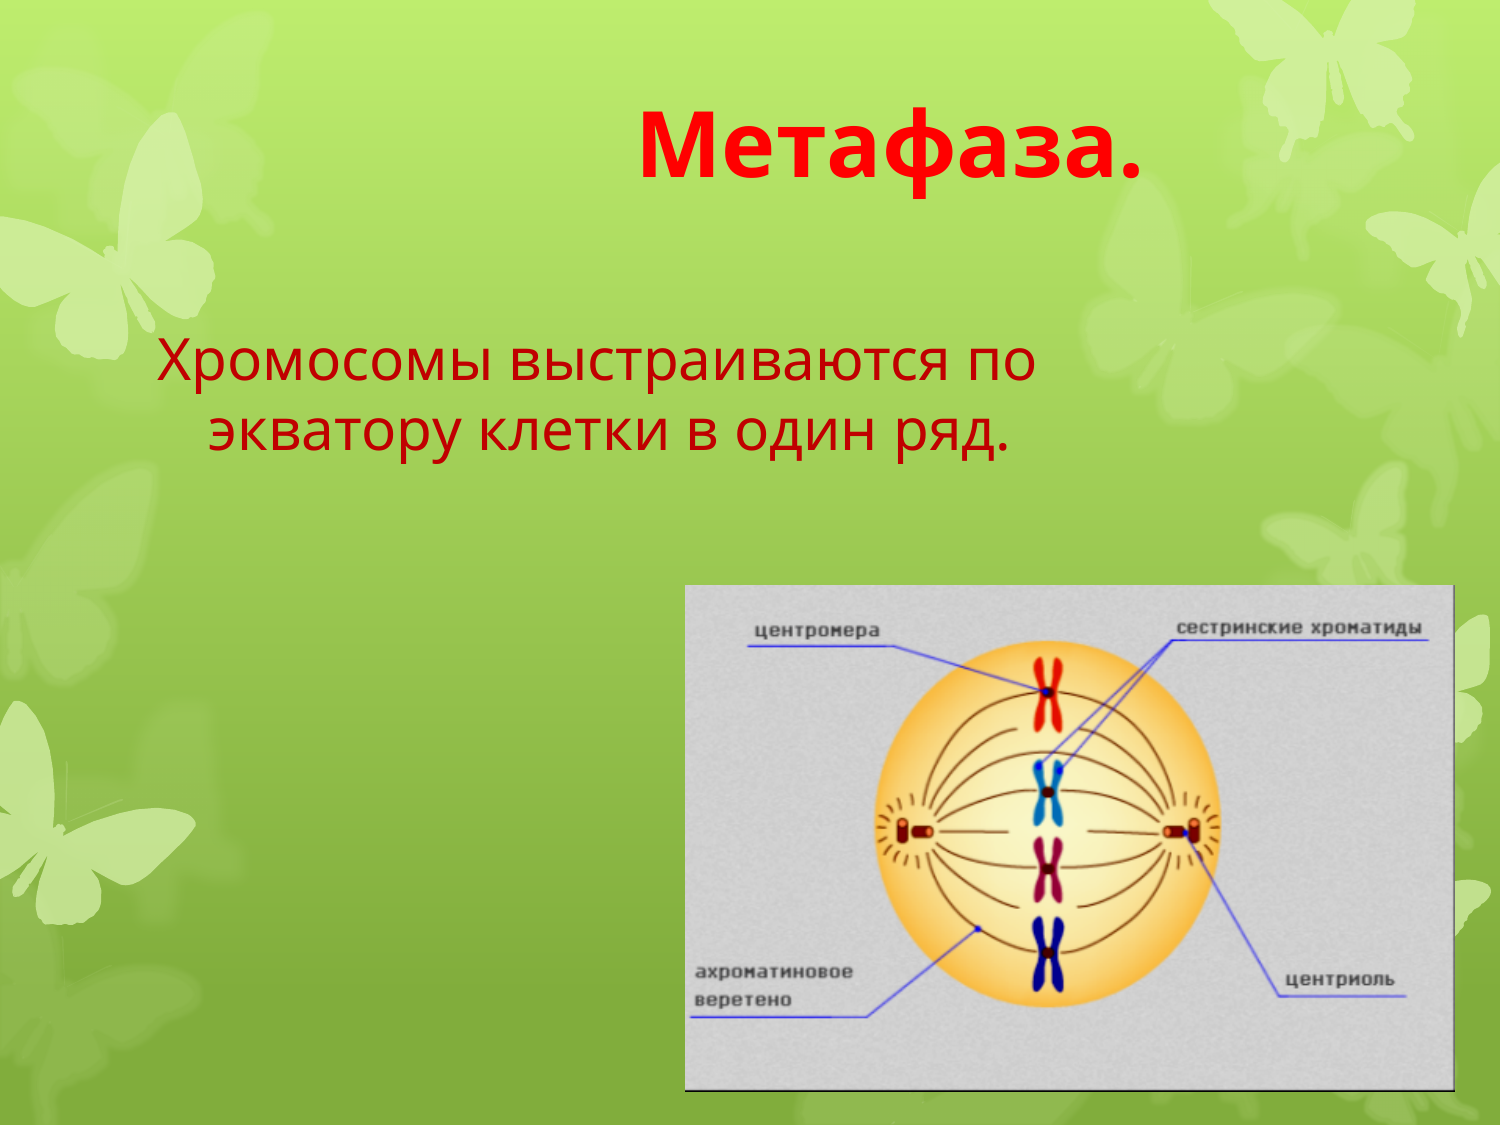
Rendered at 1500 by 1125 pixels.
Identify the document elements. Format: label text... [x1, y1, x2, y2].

list Хромосомы выстраиваются по экватору клетки в один ряд. [93, 267, 1232, 583]
title Метафаза. [527, 46, 1254, 235]
picture [685, 585, 1455, 1092]
